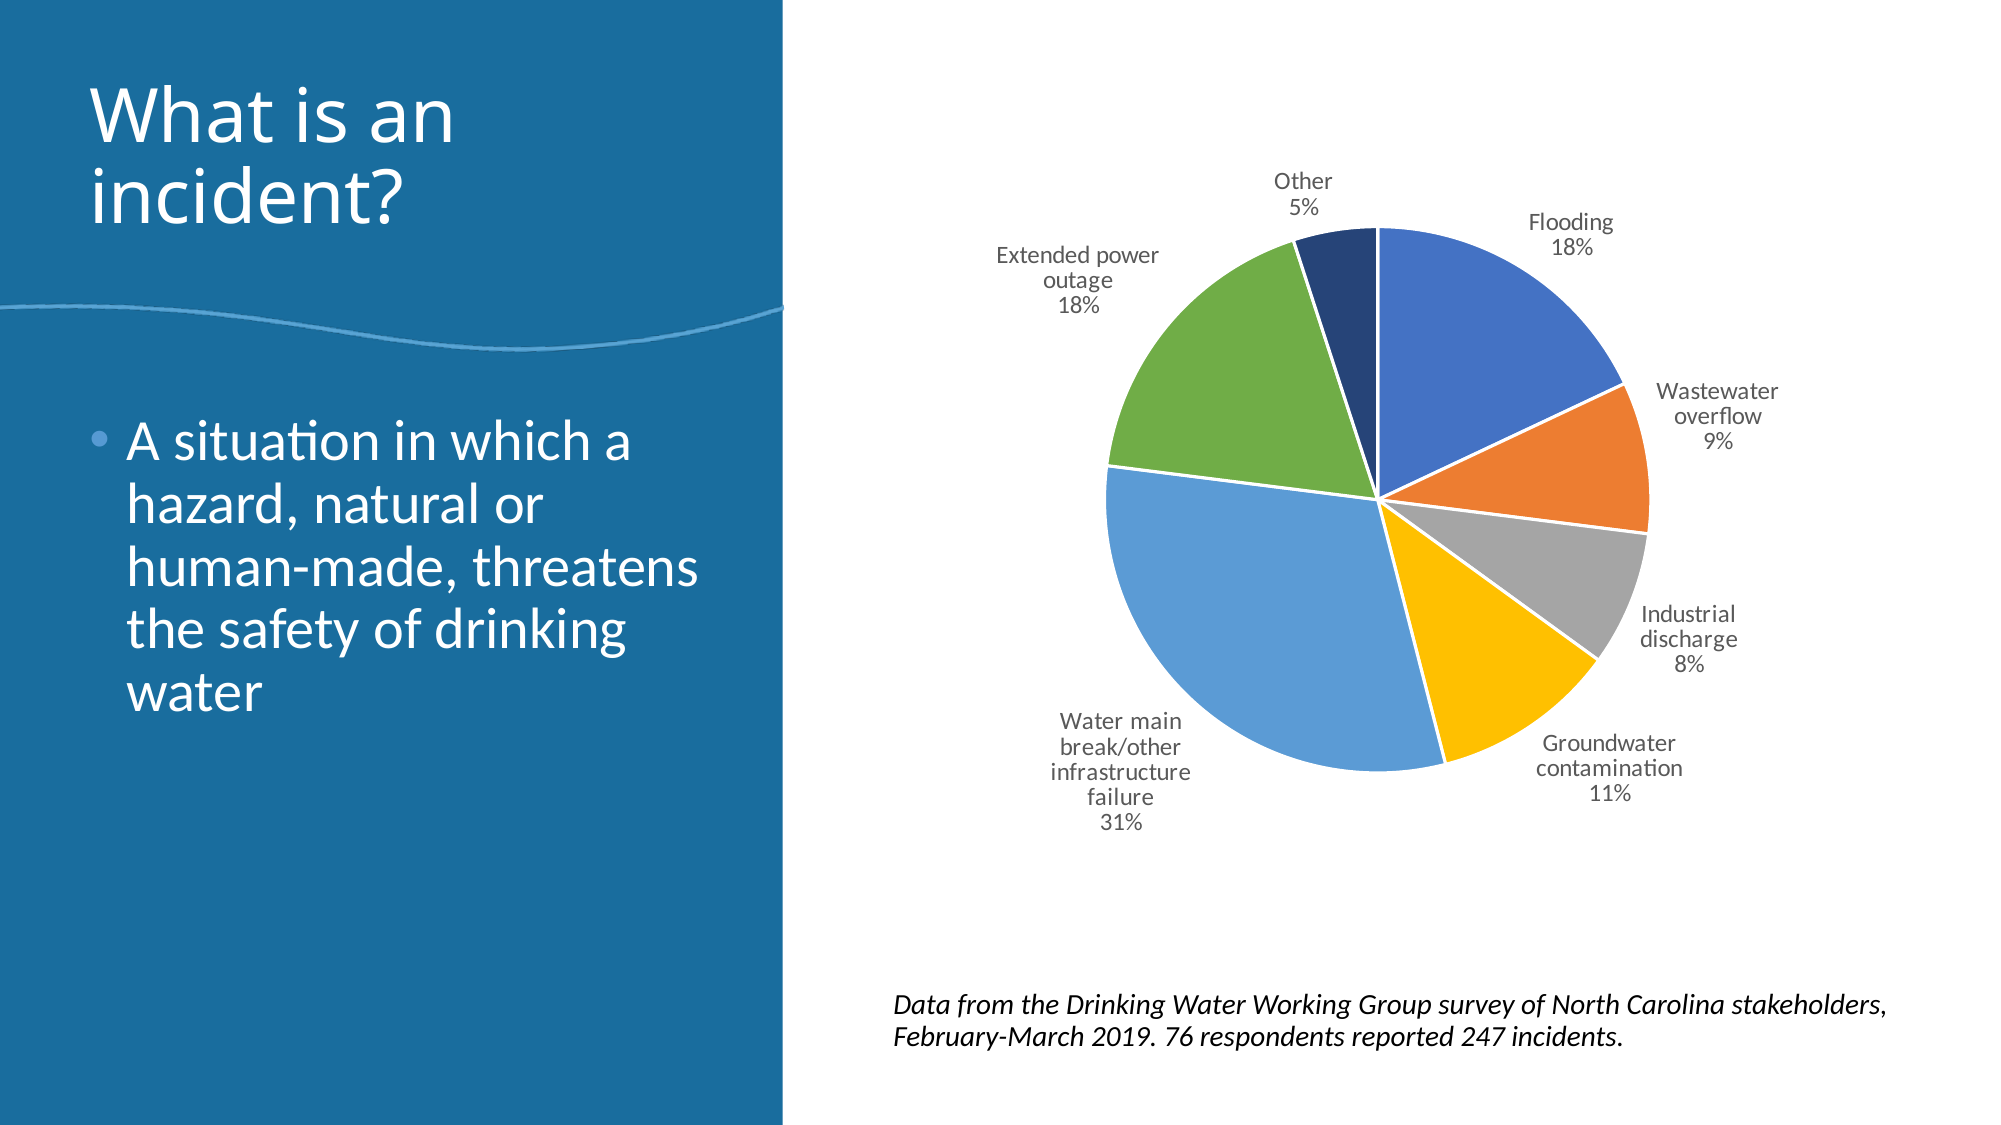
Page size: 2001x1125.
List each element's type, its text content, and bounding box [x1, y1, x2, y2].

list Data from the Drinking Water Working Group survey of North Carolina stakeholders, February-March 2019. 76 respondents reported 247 incidents. [878, 982, 1965, 1065]
chart [878, 79, 1895, 914]
title What is an incident? [74, 28, 717, 289]
list A situation in which a hazard, natural or human-made, threatens the safety of drinking water [74, 402, 750, 1045]
